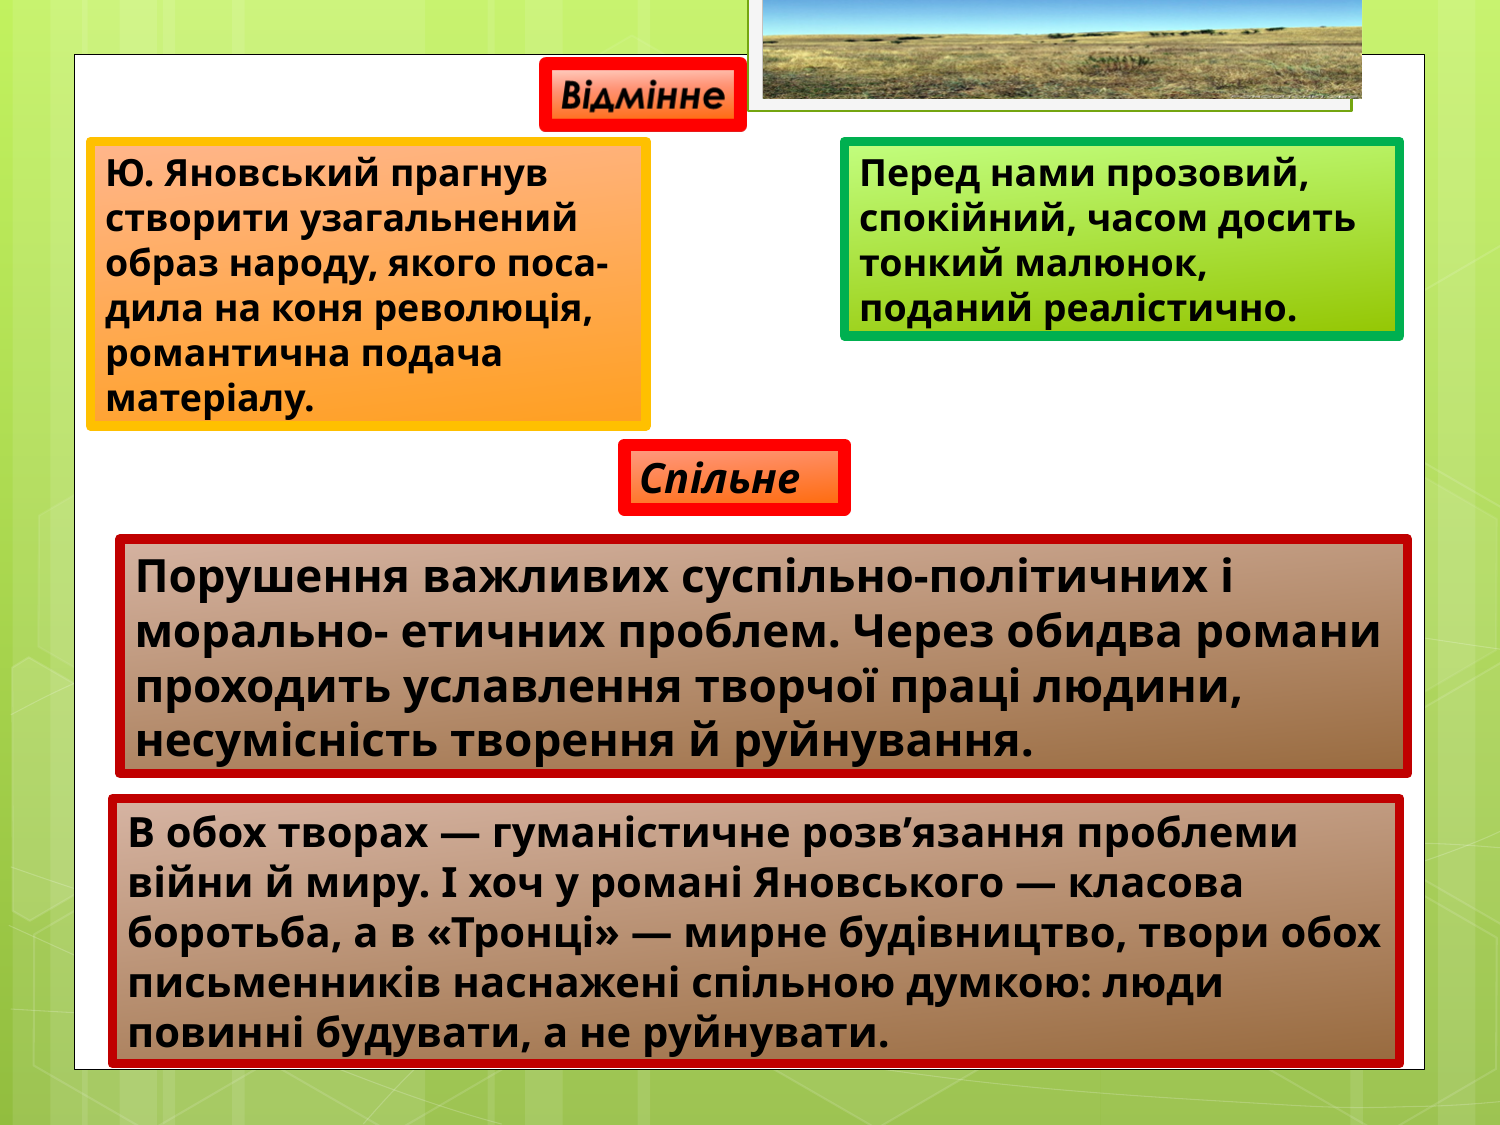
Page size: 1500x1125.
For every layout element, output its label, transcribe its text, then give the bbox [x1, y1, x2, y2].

picture [537, 57, 751, 140]
text_box Перед нами прозовий, спокійний, часом досить тонкий малюнок, поданий реалістично. [844, 141, 1400, 337]
text_box Ю. Яновський прагнув створити узагальнений образ народу, якого поса-дила на коня революція, романтична подача матеріалу. [90, 141, 647, 427]
text_box Спільне [624, 444, 845, 510]
picture [763, 0, 1363, 99]
text_box В обох творах — гуманістичне розв’язання проблеми війни й миру. І хоч у романі Яновського — класова боротьба, а в «Тронці» — мирне будівництво, твори обох письменників наснажені спільною думкою: люди повинні будувати, а не руйнувати. [111, 798, 1400, 1064]
text_box Порушення важливих суспільно-політичних і морально- етичних проблем. Через обидва романи проходить уславлення творчої праці людини, несумісність творення й руйнування. [119, 538, 1408, 774]
